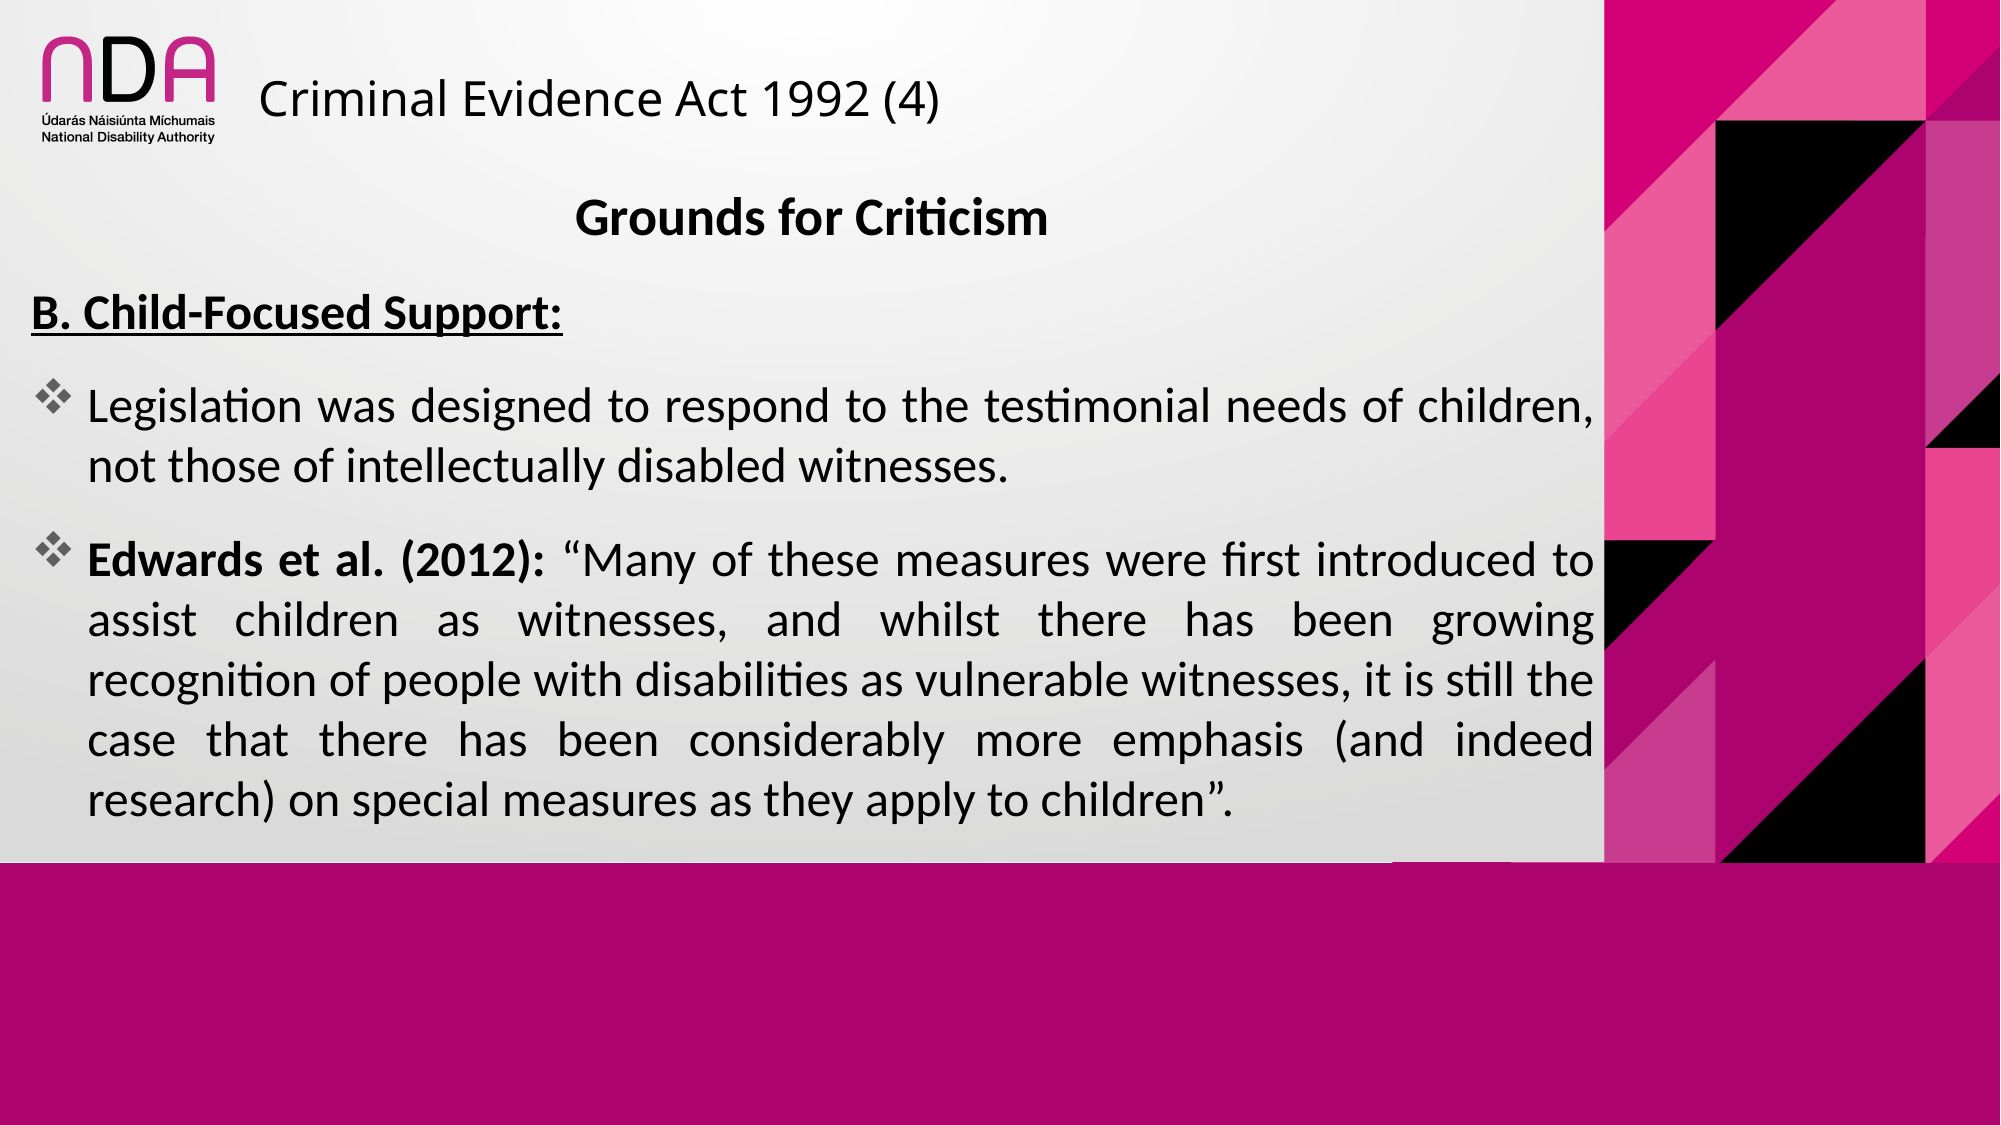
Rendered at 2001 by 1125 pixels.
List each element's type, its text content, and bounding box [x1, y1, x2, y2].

title Criminal Evidence Act 1992 (4) [243, 66, 1705, 193]
text_box Grounds for Criticism B. Child-Focused Support: Legislation was designed to respond to the testimonial needs of children, not those of intellectually disabled witnesses. Edwards et al. (2012): “Many of these measures were first introduced to assist children as witnesses, and whilst there has been growing recognition of people with disabilities as vulnerable witnesses, it is still the case that there has been considerably more emphasis (and indeed research) on special measures as they apply to children”. [16, 173, 1611, 866]
picture [0, 0, 2000, 1125]
